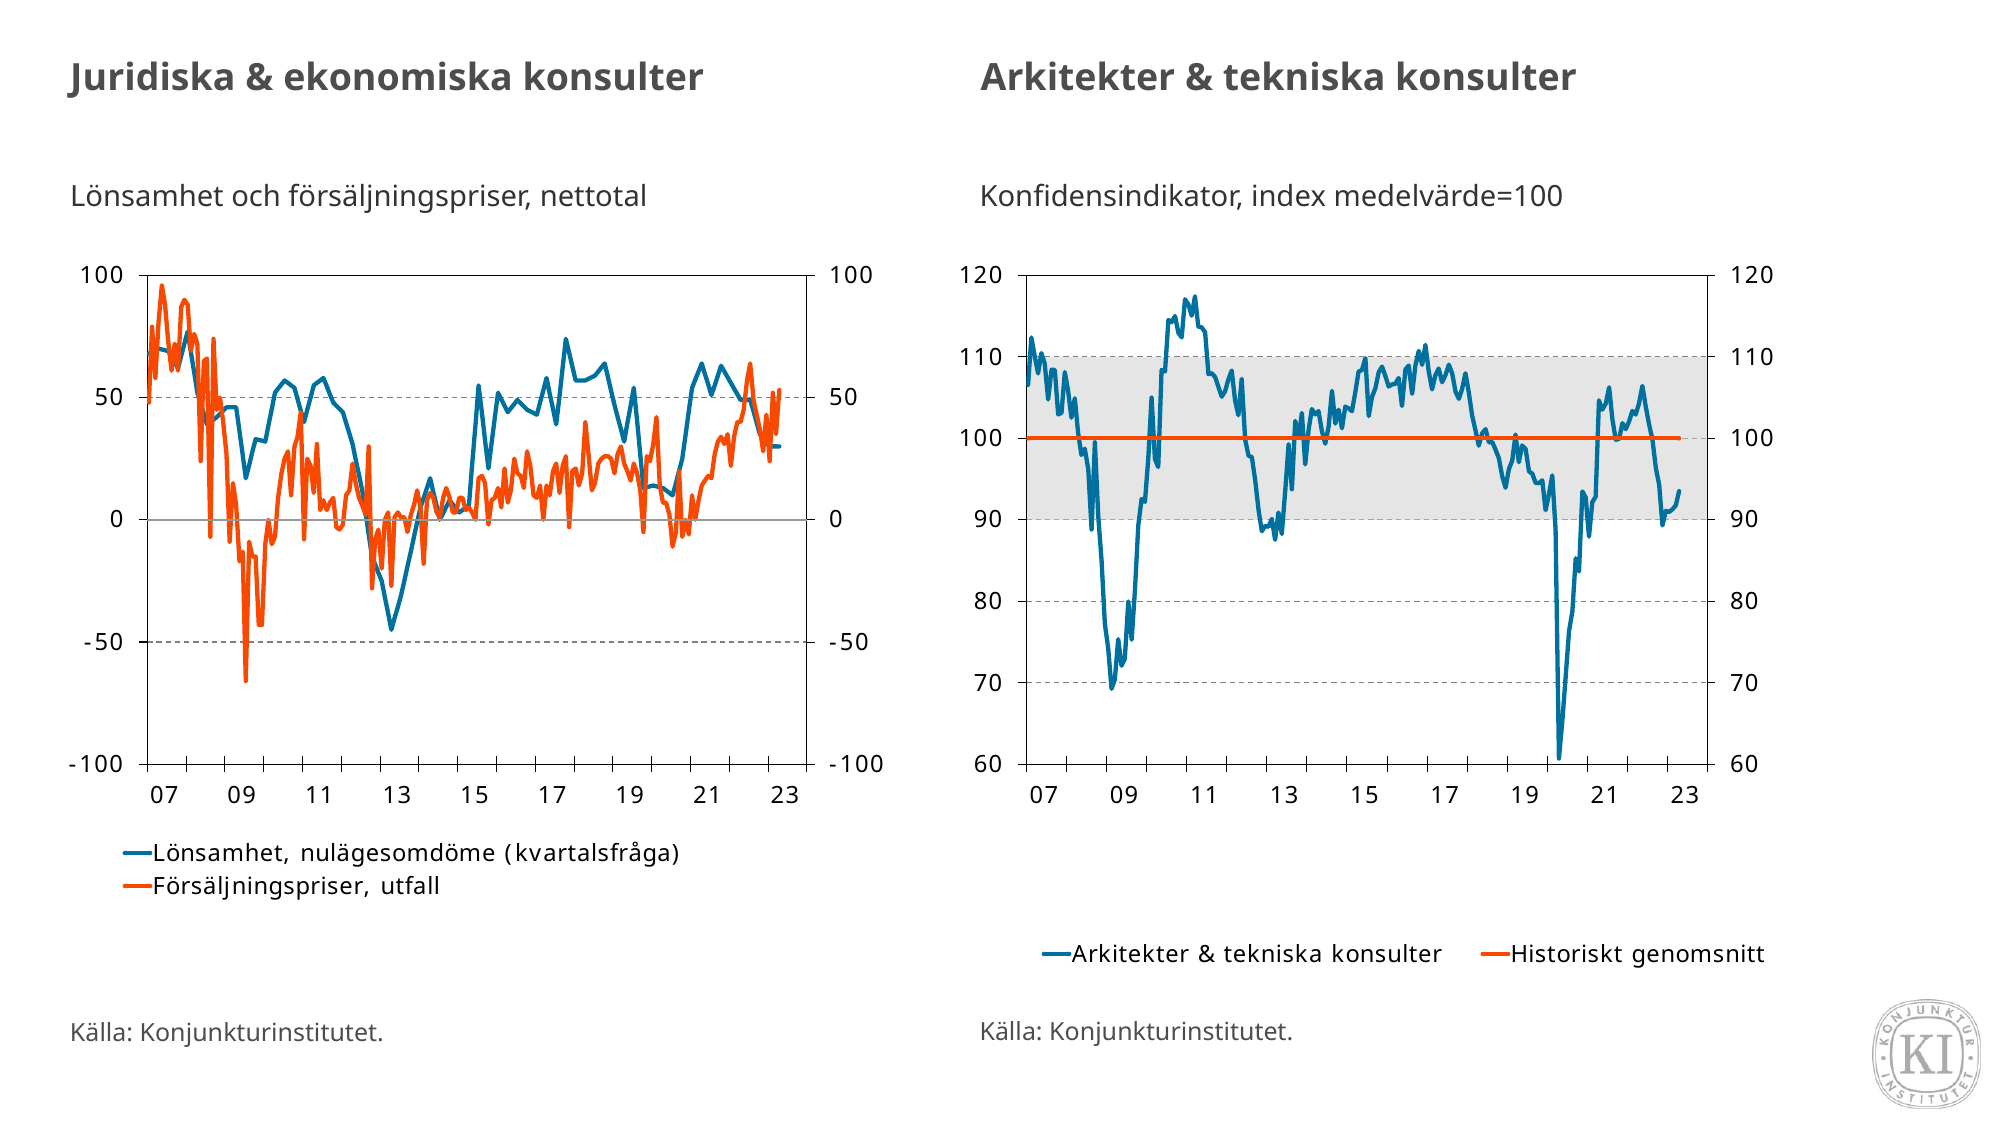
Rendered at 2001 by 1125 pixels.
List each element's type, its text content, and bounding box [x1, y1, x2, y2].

list Konfidensindikator, index medelvärde=100 [964, 137, 1848, 220]
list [941, 249, 1829, 981]
list Lönsamhet och försäljningspriser, nettotal [55, 137, 938, 220]
picture [1872, 999, 1981, 1109]
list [51, 249, 939, 908]
subtitle Källa: Konjunkturinstitutet. [55, 1008, 938, 1106]
title Juridiska & ekonomiska konsulter [55, 45, 938, 128]
list Arkitekter & tekniska konsulter [965, 45, 1849, 129]
list Källa: Konjunkturinstitutet. [964, 1008, 1848, 1106]
